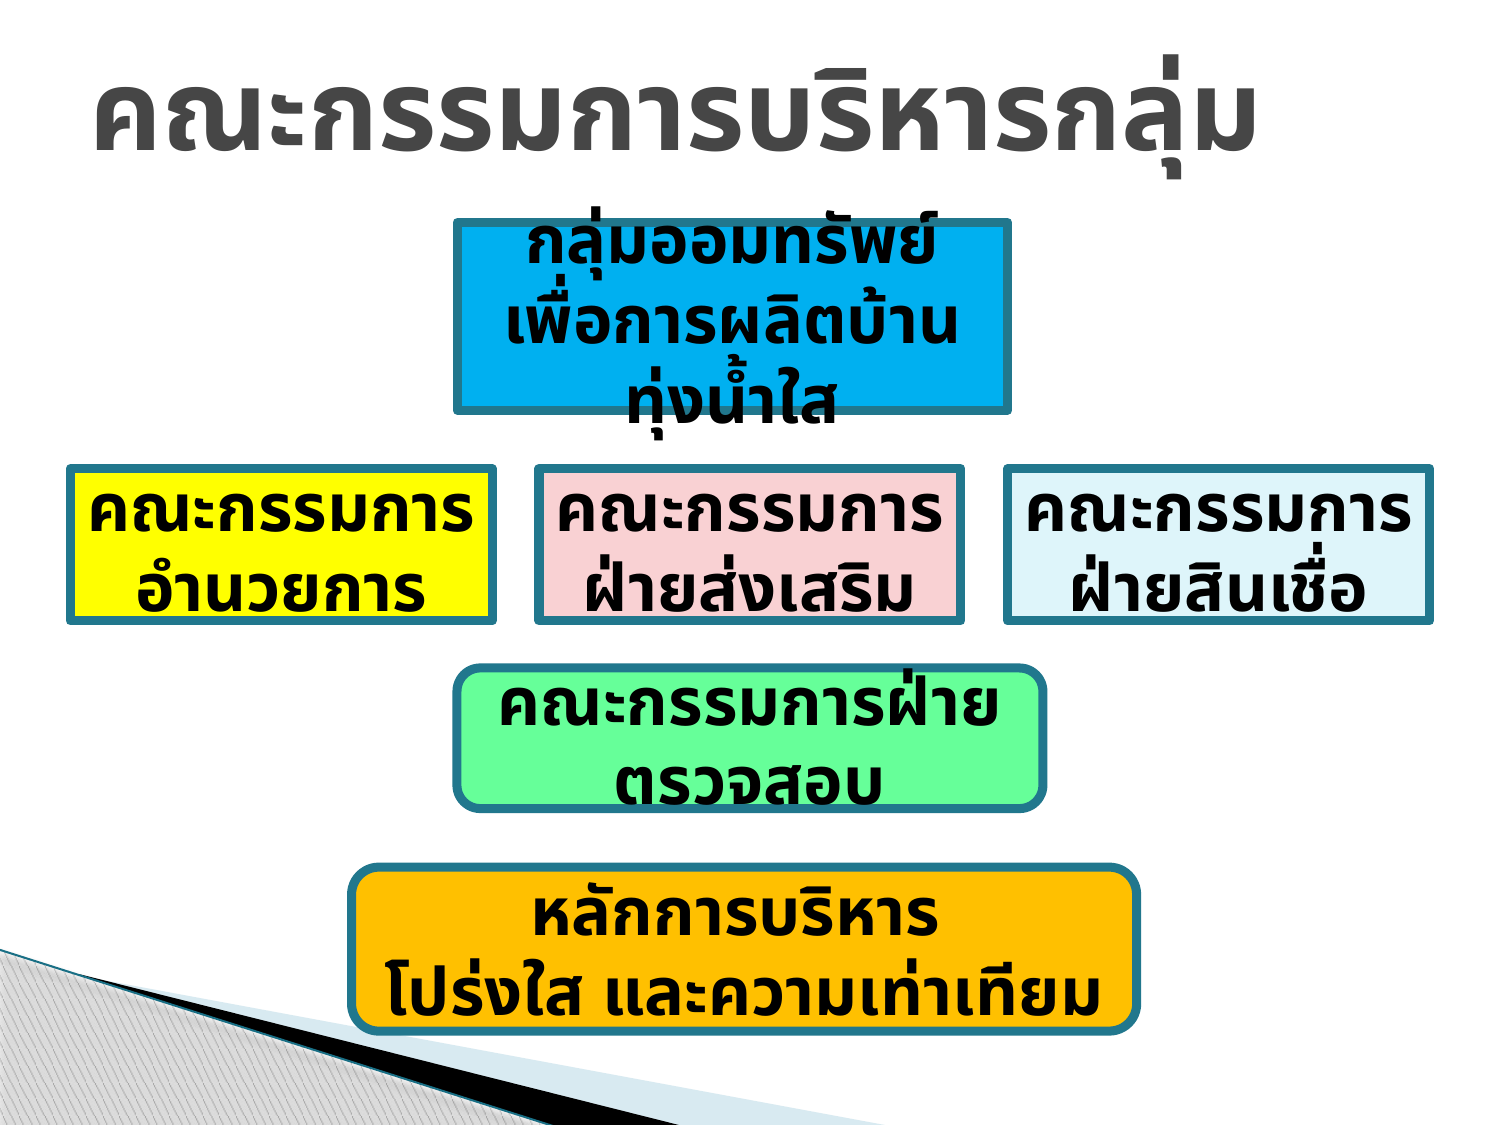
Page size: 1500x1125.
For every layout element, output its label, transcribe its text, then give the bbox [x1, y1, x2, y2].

text_box หลักการบริหาร โปร่งใส และความเท่าเทียม [347, 862, 1142, 1036]
title คณะกรรมการบริหารกลุ่ม [75, 11, 1425, 200]
text_box คณะกรรมการฝ่ายตรวจสอบ [452, 663, 1048, 814]
text_box กลุ่มออมทรัพย์เพื่อการผลิตบ้านทุ่งน้ำใส [453, 218, 1012, 415]
text_box คณะกรรมการ ฝ่ายสินเชื่อ [1003, 464, 1434, 625]
text_box คณะกรรมการฝ่ายส่งเสริม [534, 464, 965, 625]
text_box คณะกรรมการอำนวยการ [66, 464, 497, 625]
